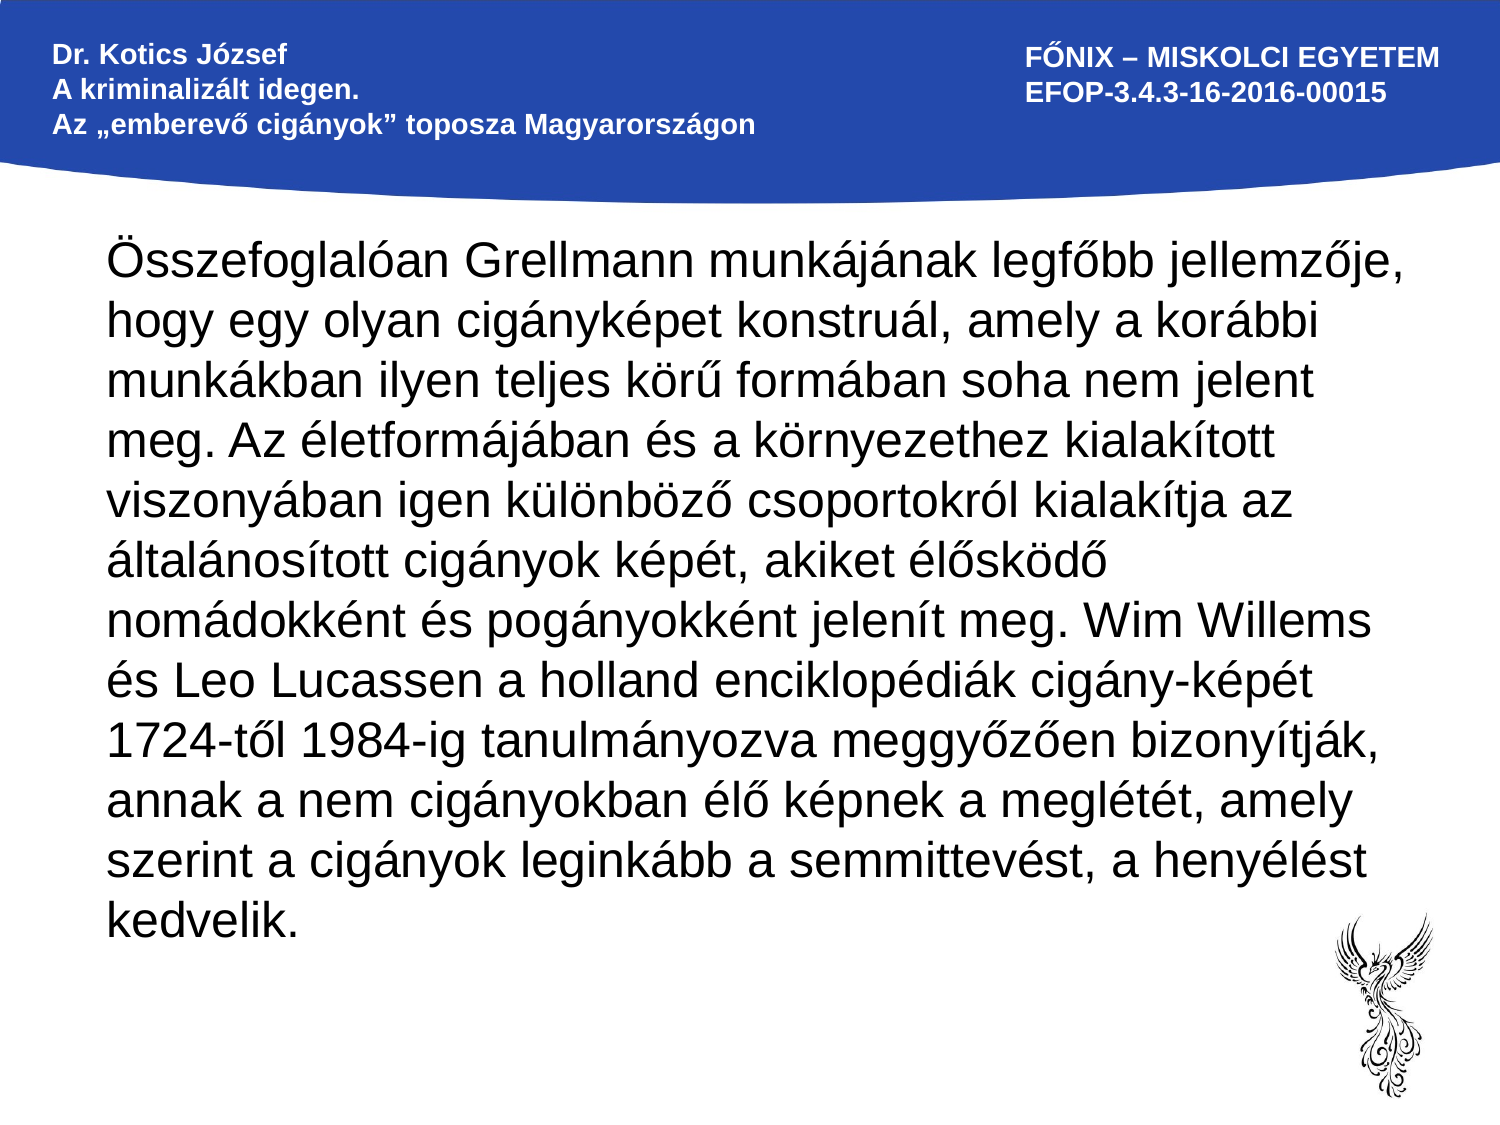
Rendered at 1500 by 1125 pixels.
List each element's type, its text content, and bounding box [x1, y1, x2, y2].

picture [0, 0, 1500, 1125]
text_box Dr. Kotics József A kriminalizált idegen. Az „emberevő cigányok” toposza Magyarországon [37, 27, 772, 238]
list Összefoglalóan Grellmann munkájának legfőbb jellemzője, hogy egy olyan cigányképet konstruál, amely a korábbi munkákban ilyen teljes körű formában soha nem jelent meg. Az életformájában és a környezethez kialakított viszonyában igen különböző csoportokról kialakítja az általánosított cigányok képét, akiket élősködő nomádokként és pogányokként jelenít meg. Wim Willems és Leo Lucassen a holland enciklopédiák cigány-képét 1724-től 1984-ig tanulmányozva meggyőzően bizonyítják, annak a nem cigányokban élő képnek a meglétét, amely szerint a cigányok leginkább a semmittevést, a henyélést kedvelik. [88, 219, 1424, 882]
text_box Főnix – Miskolci egyetem EFOP-3.4.3-16-2016-00015 [1009, 30, 1500, 160]
